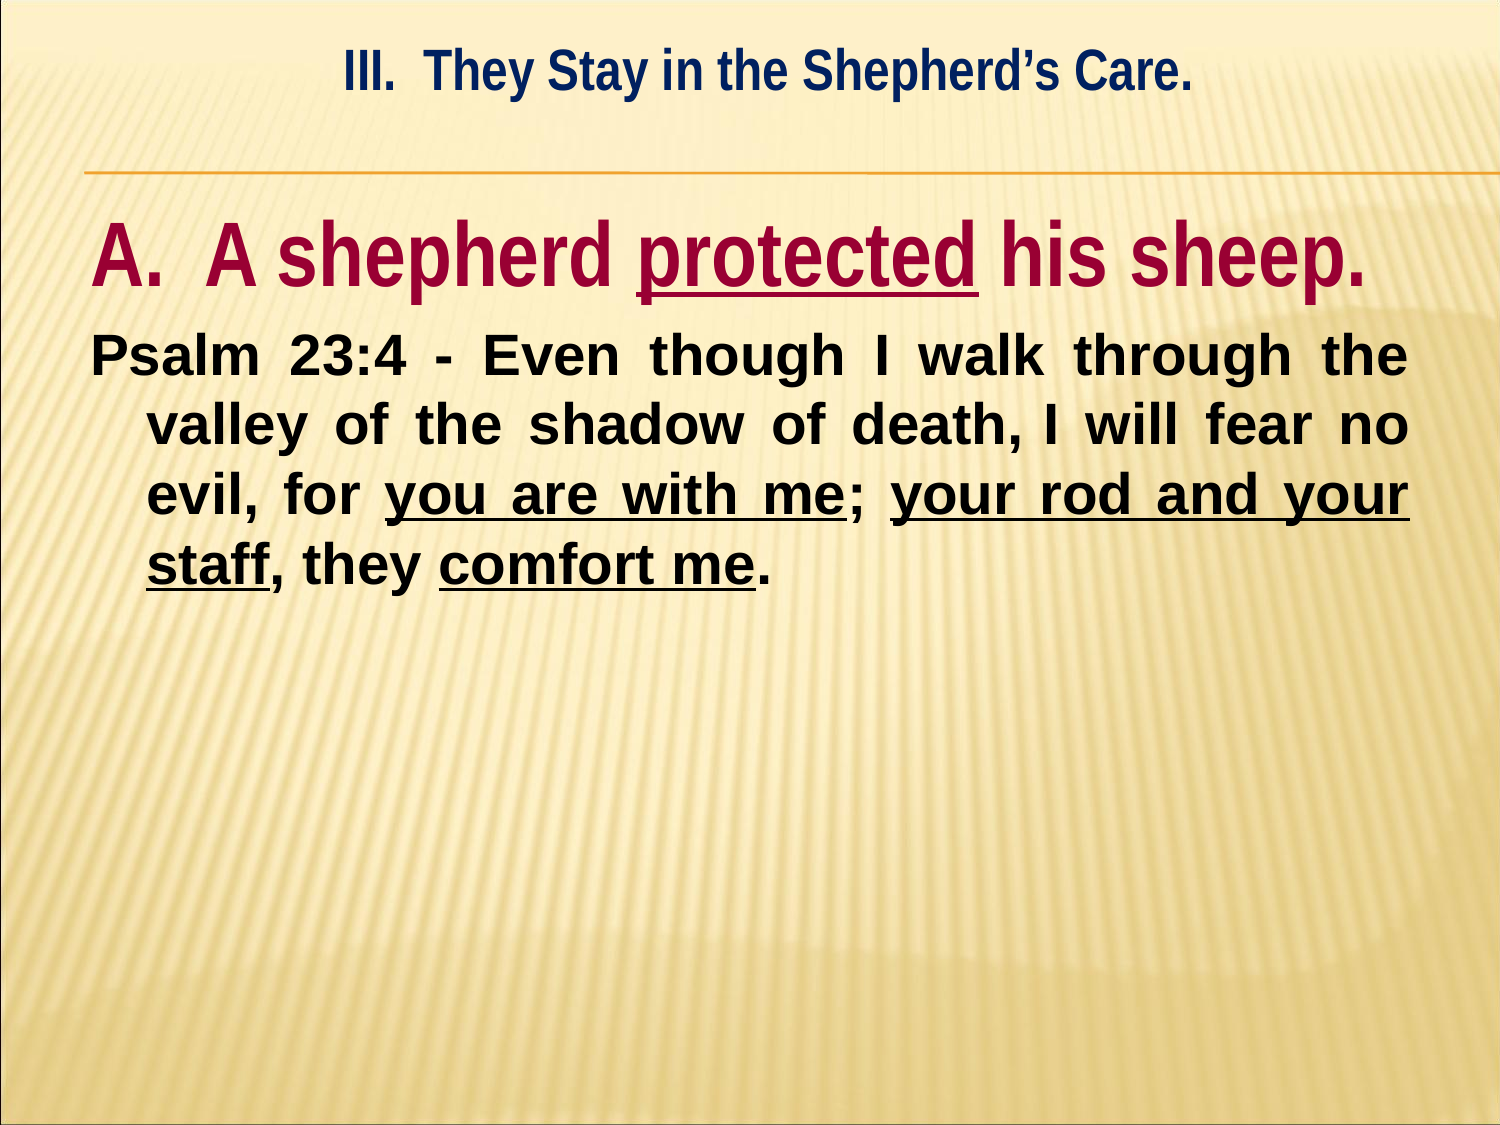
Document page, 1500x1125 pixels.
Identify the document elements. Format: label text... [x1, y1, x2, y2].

text_box III. They Stay in the Shepherd’s Care. [124, 24, 1413, 110]
picture [0, 0, 1500, 1125]
list A. A shepherd protected his sheep. Psalm 23:4 - Even though I walk through the valley of the shadow of death, I will fear no evil, for you are with me; your rod and your staff, they comfort me. [75, 187, 1425, 1075]
